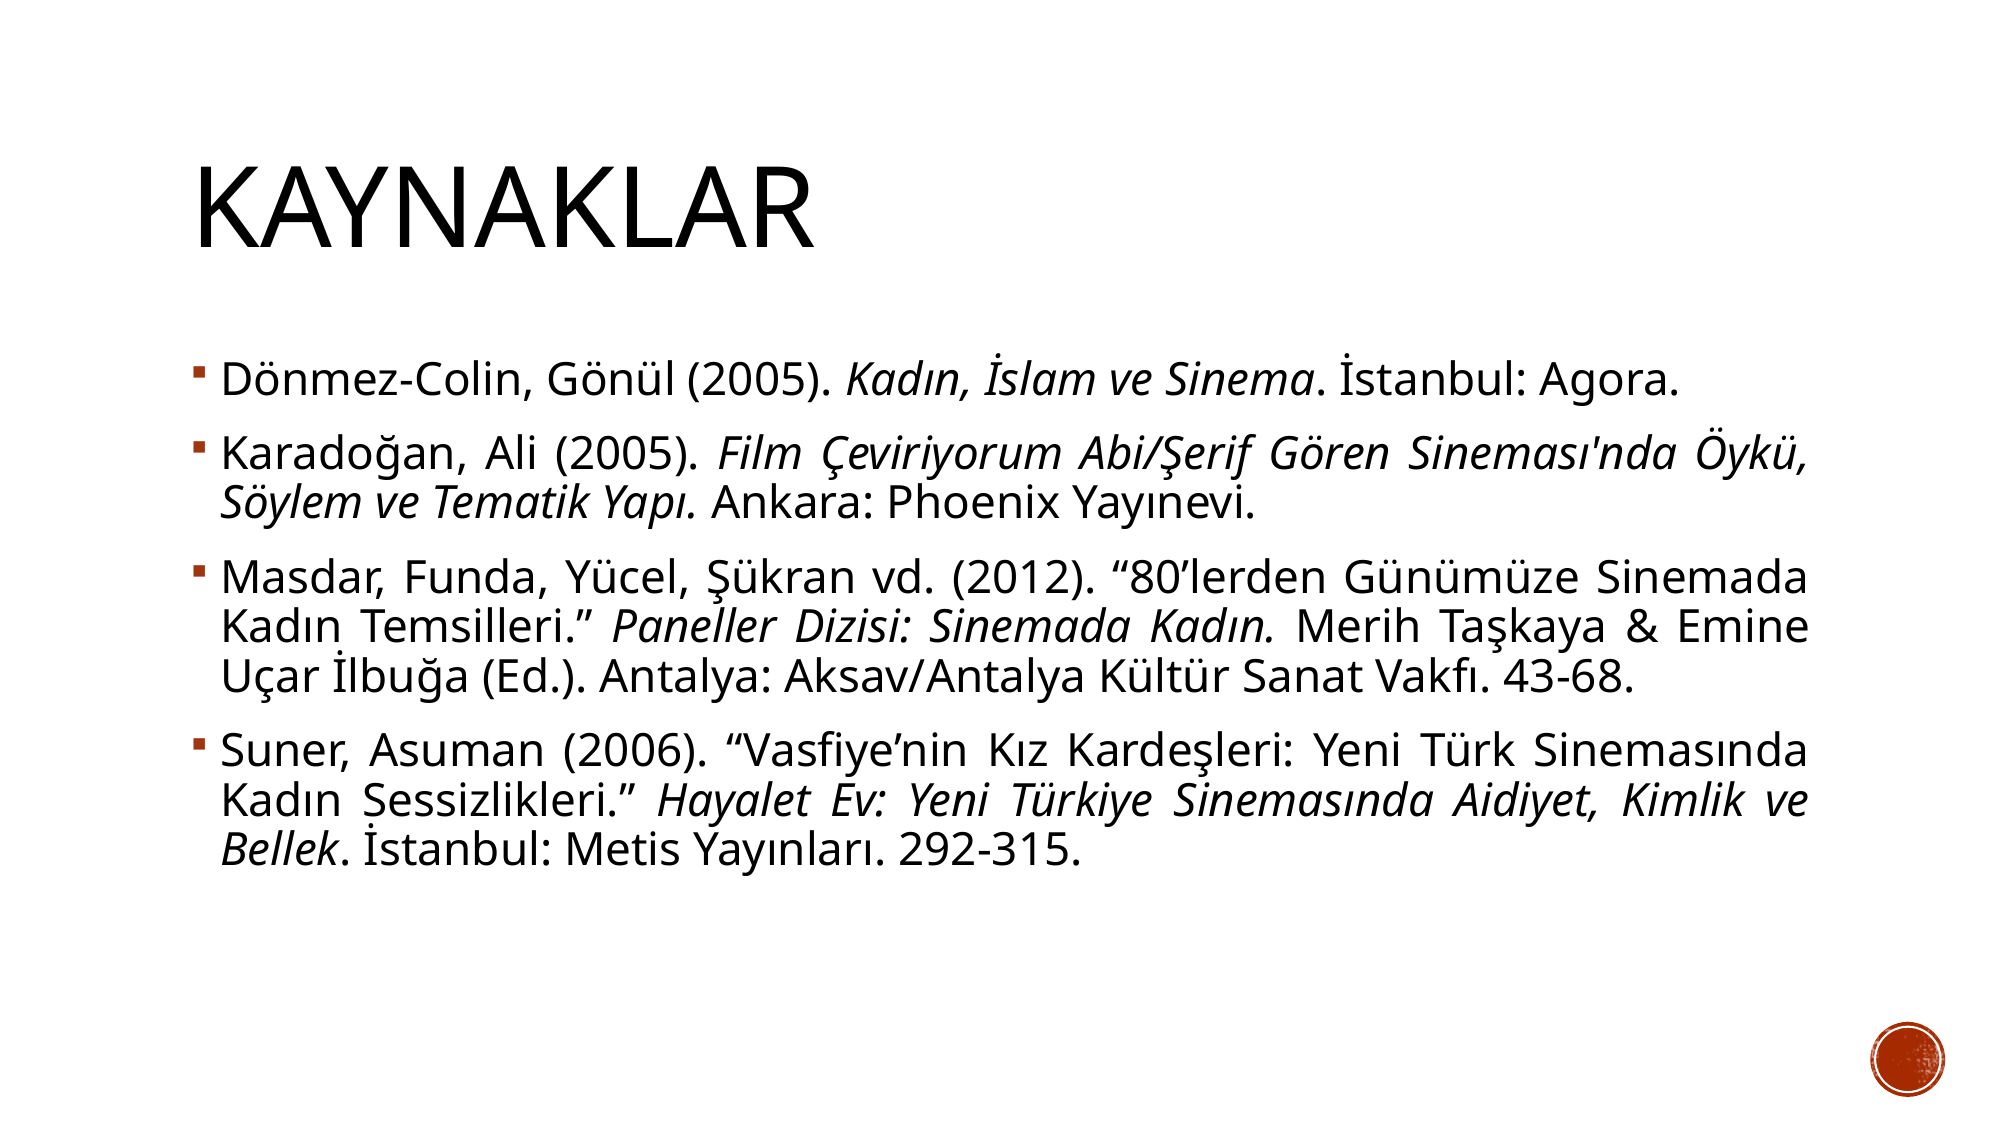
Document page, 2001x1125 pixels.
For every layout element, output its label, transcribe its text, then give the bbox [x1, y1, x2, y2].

list Dönmez-Colin, Gönül (2005). Kadın, İslam ve Sinema. İstanbul: Agora. Karadoğan, Ali (2005). Film Çeviriyorum Abi/Şerif Gören Sineması'nda Öykü, Söylem ve Tematik Yapı. Ankara: Phoenix Yayınevi. Masdar, Funda, Yücel, Şükran vd. (2012). “80’lerden Günümüze Sinemada Kadın Temsilleri.” Paneller Dizisi: Sinemada Kadın. Merih Taşkaya & Emine Uçar İlbuğa (Ed.). Antalya: Aksav/Antalya Kültür Sanat Vakfı. 43-68. Suner, Asuman (2006). “Vasfiye’nin Kız Kardeşleri: Yeni Türk Sinemasında Kadın Sessizlikleri.” Hayalet Ev: Yeni Türkiye Sinemasında Aidiyet, Kimlik ve Bellek. İstanbul: Metis Yayınları. 292-315. [175, 348, 1826, 1013]
title kaynaklar [175, 79, 1826, 344]
